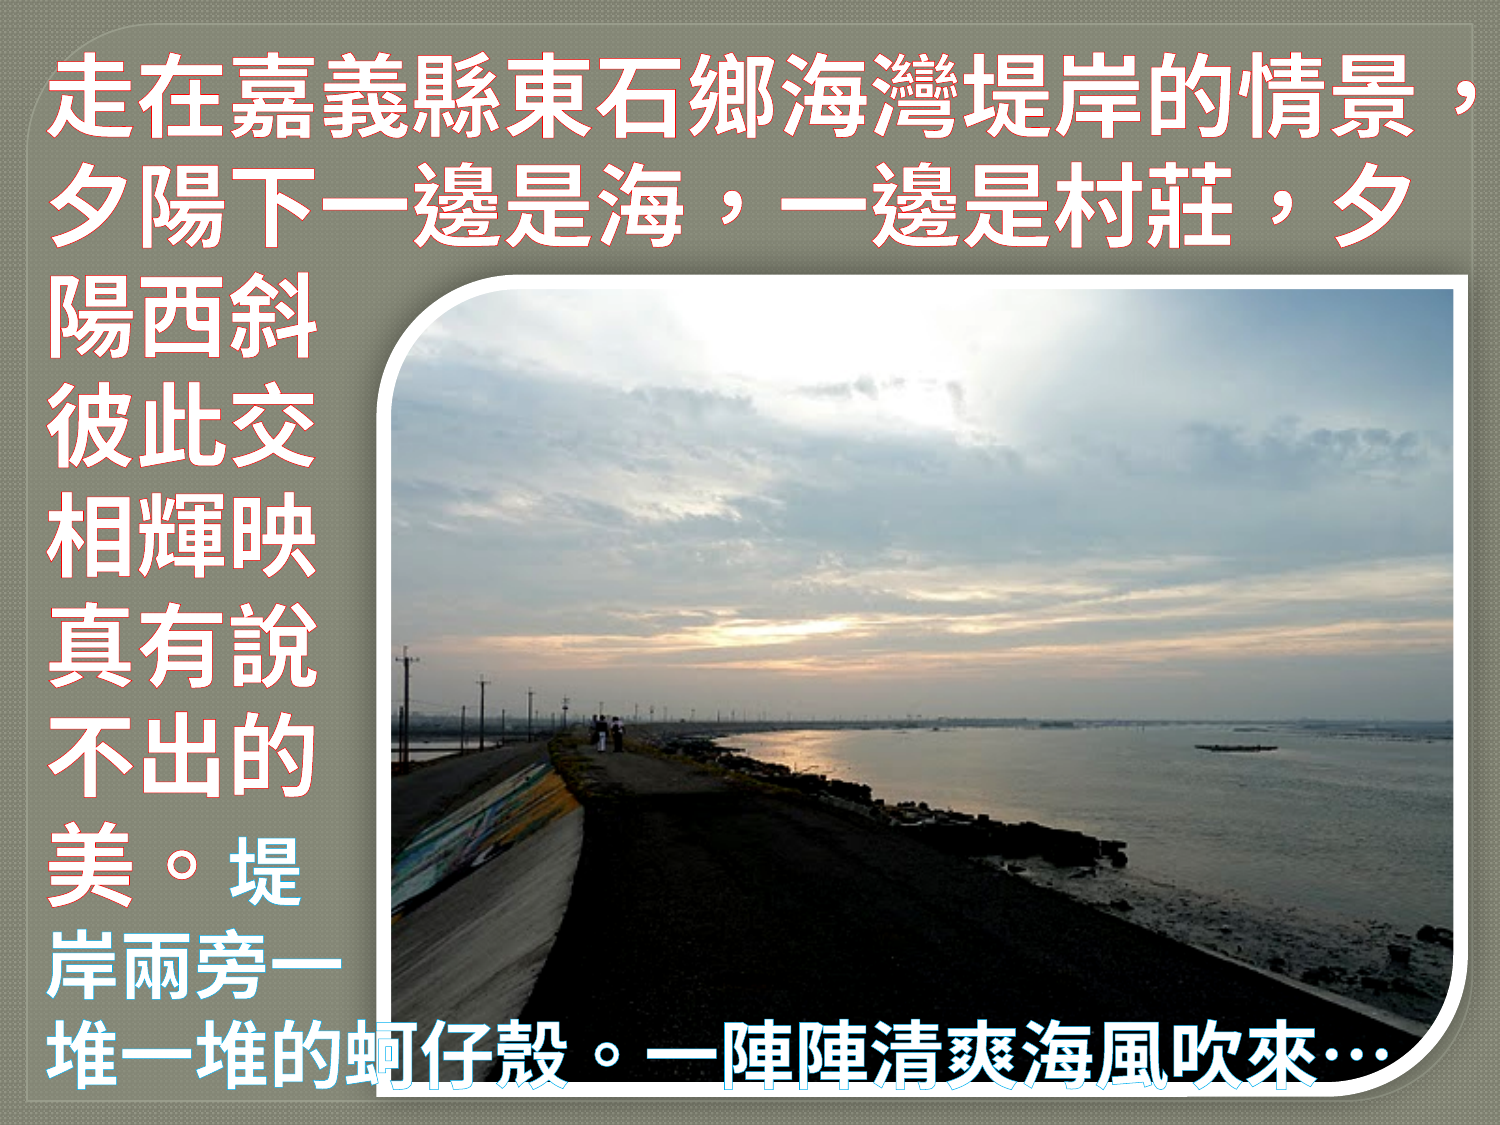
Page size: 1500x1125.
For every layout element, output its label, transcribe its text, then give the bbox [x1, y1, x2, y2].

picture [383, 281, 1461, 1090]
text_box 走在嘉義縣東石鄉海灣堤岸的情景，夕陽下一邊是海，一邊是村莊，夕陽西斜 彼此交 相輝映 真有說 不出的 美。堤 岸兩旁一 堆一堆的蚵仔殼。一陣陣清爽海風吹來… [29, 30, 1500, 1106]
